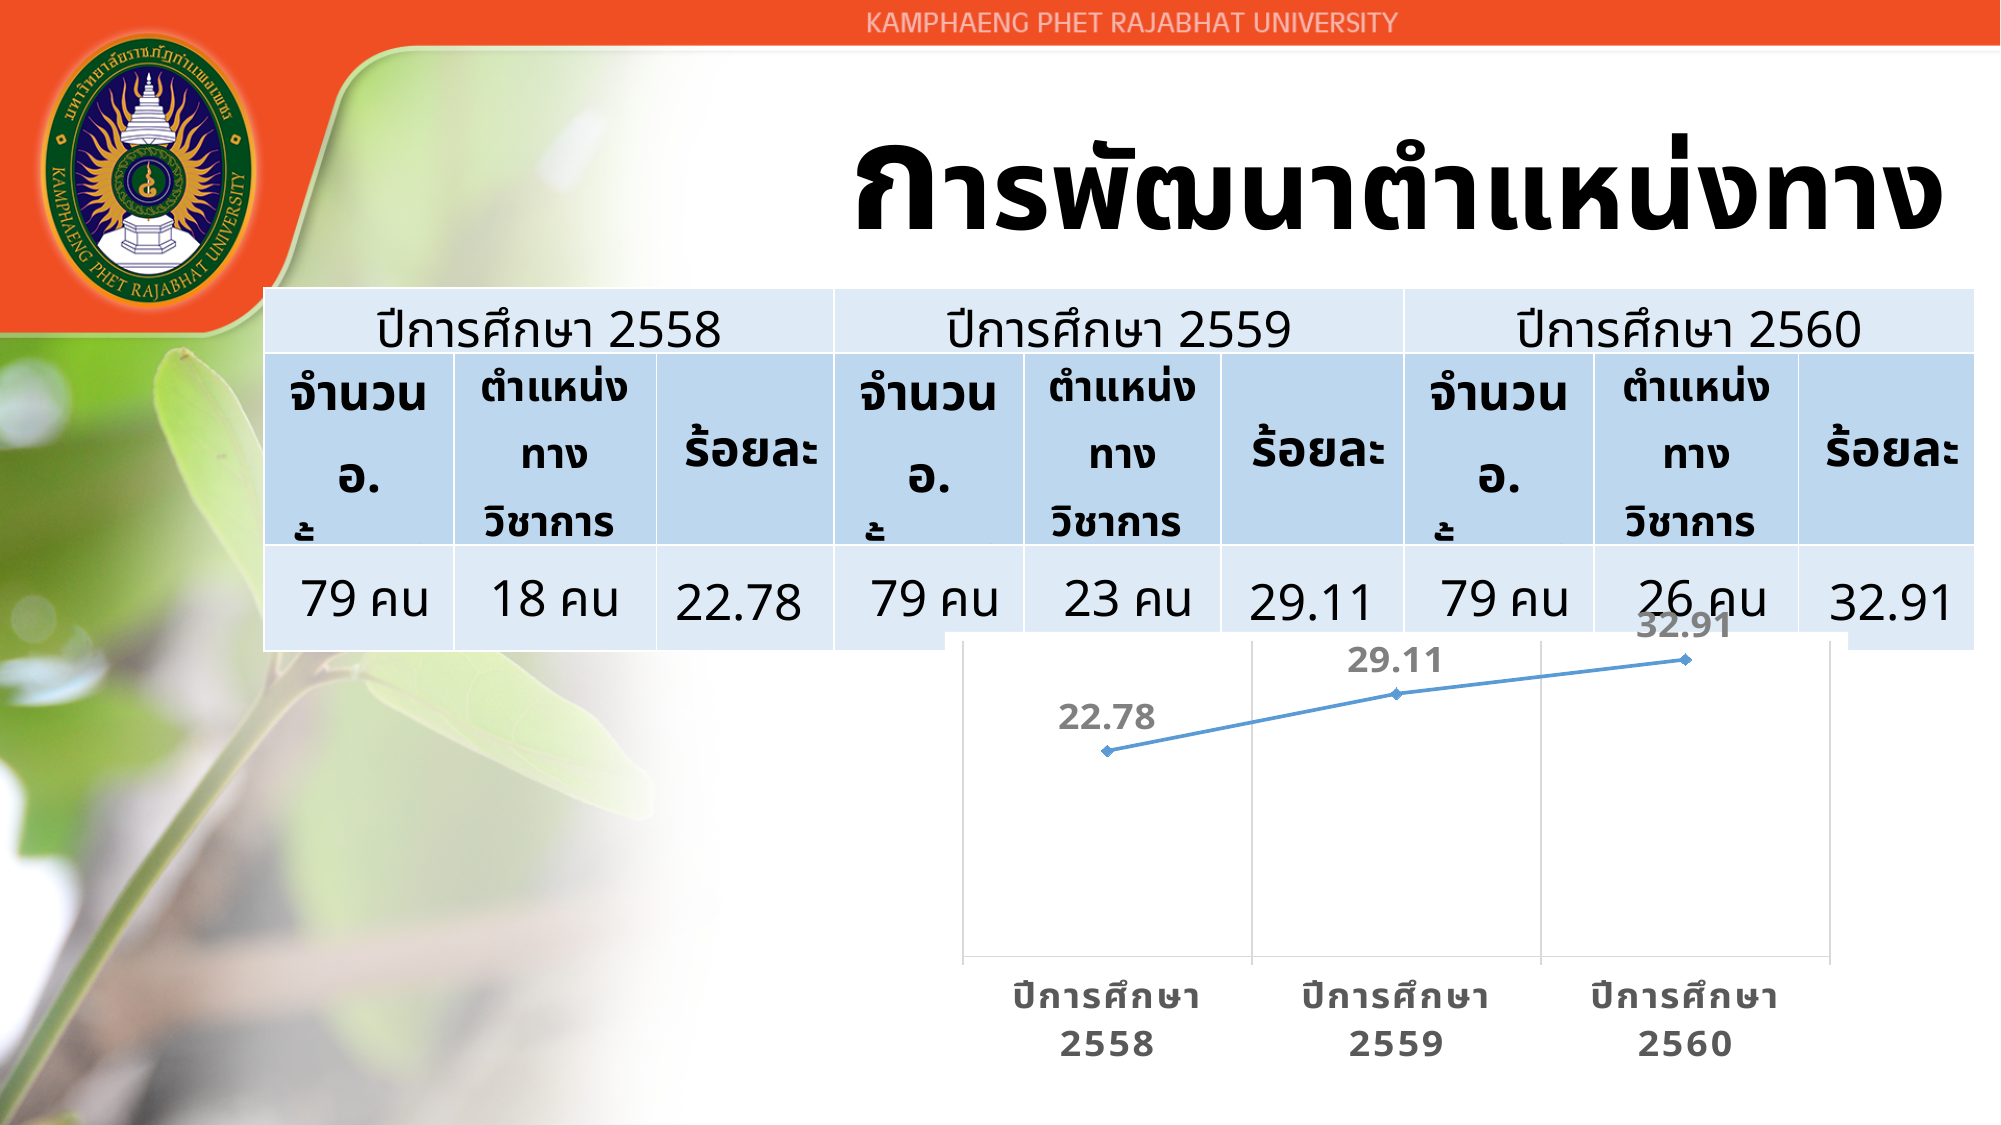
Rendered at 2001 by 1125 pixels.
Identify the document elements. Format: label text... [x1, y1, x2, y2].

table_header ปีการศึกษา 2558 [265, 289, 833, 352]
table_cell 79 คน [1405, 546, 1593, 599]
table_cell 29.11 [1222, 546, 1403, 599]
chart [944, 599, 1848, 1076]
table_cell จำนวน อ. ทั้งหมด [835, 354, 1023, 544]
table_cell จำนวน อ. ทั้งหมด [265, 354, 453, 544]
table_cell จำนวน อ. ทั้งหมด [1405, 354, 1593, 544]
table_header ปีการศึกษา 2559 [835, 289, 1403, 352]
table_cell 22.78 [657, 546, 833, 650]
table_cell 32.91 [1799, 546, 1974, 650]
table_header ปีการศึกษา 2560 [1405, 289, 1974, 352]
table_cell ตำแหน่งทางวิชาการ [1595, 354, 1798, 544]
table_cell ร้อยละ [1799, 354, 1974, 544]
table_cell ตำแหน่งทางวิชาการ [455, 354, 656, 544]
table_cell ร้อยละ [1222, 354, 1403, 544]
table_cell 26 คน [1595, 546, 1798, 599]
table_cell 79 คน [835, 546, 1023, 650]
table_cell 79 คน [265, 546, 453, 650]
table_cell 23 คน [1025, 546, 1220, 599]
table_cell 18 คน [455, 546, 656, 650]
picture [0, 0, 2001, 1125]
table_cell ตำแหน่งทางวิชาการ [1025, 354, 1220, 544]
table_cell ร้อยละ [657, 354, 833, 544]
text_box การพัฒนาตำแหน่งทางวิชาการ [772, 72, 2000, 402]
